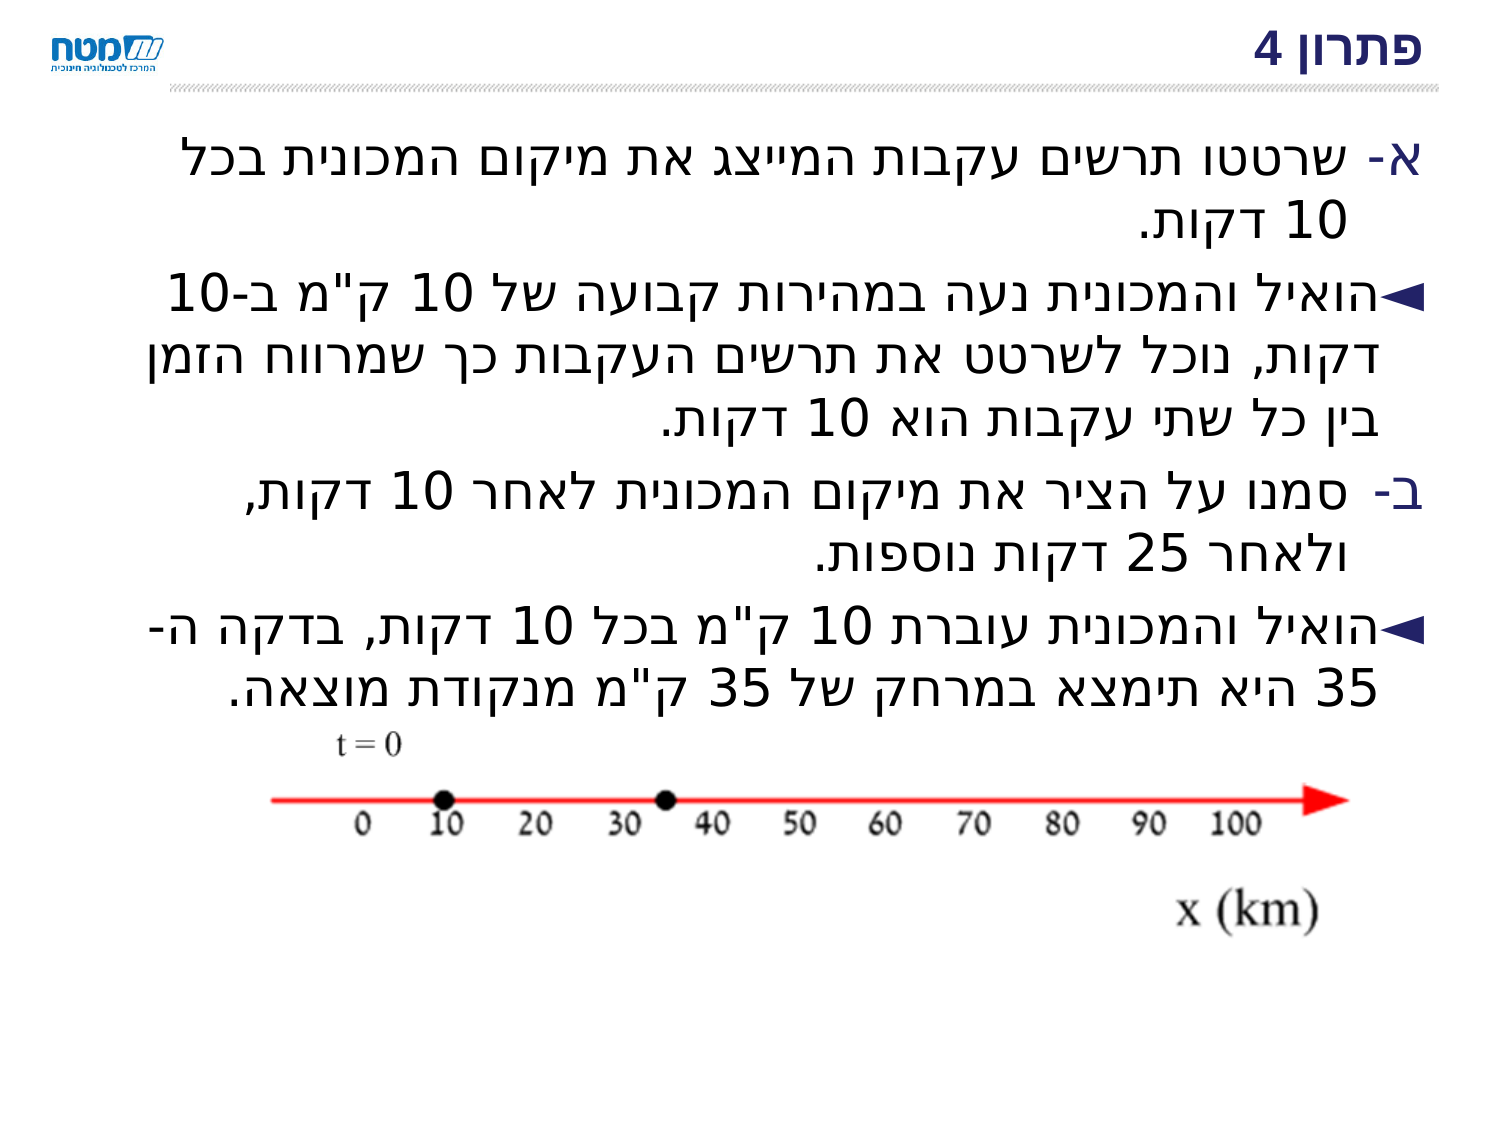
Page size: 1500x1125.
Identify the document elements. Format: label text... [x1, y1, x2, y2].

picture [170, 81, 1439, 97]
picture [269, 718, 1353, 942]
title פתרון 4 [178, 15, 1439, 75]
picture [41, 30, 165, 79]
list שרטטו תרשים עקבות המייצג את מיקום המכונית בכל 10 דקות. הואיל והמכונית נעה במהירות קבועה של 10 ק"מ ב-10 דקות, נוכל לשרטט את תרשים העקבות כך שמרווח הזמן בין כל שתי עקבות הוא 10 דקות. סמנו על הציר את מיקום המכונית לאחר 10 דקות, ולאחר 25 דקות נוספות. הואיל והמכונית עוברת 10 ק"מ בכל 10 דקות, בדקה ה- 35 היא תימצא במרחק של 35 ק"מ מנקודת מוצאה. [88, 116, 1440, 1022]
